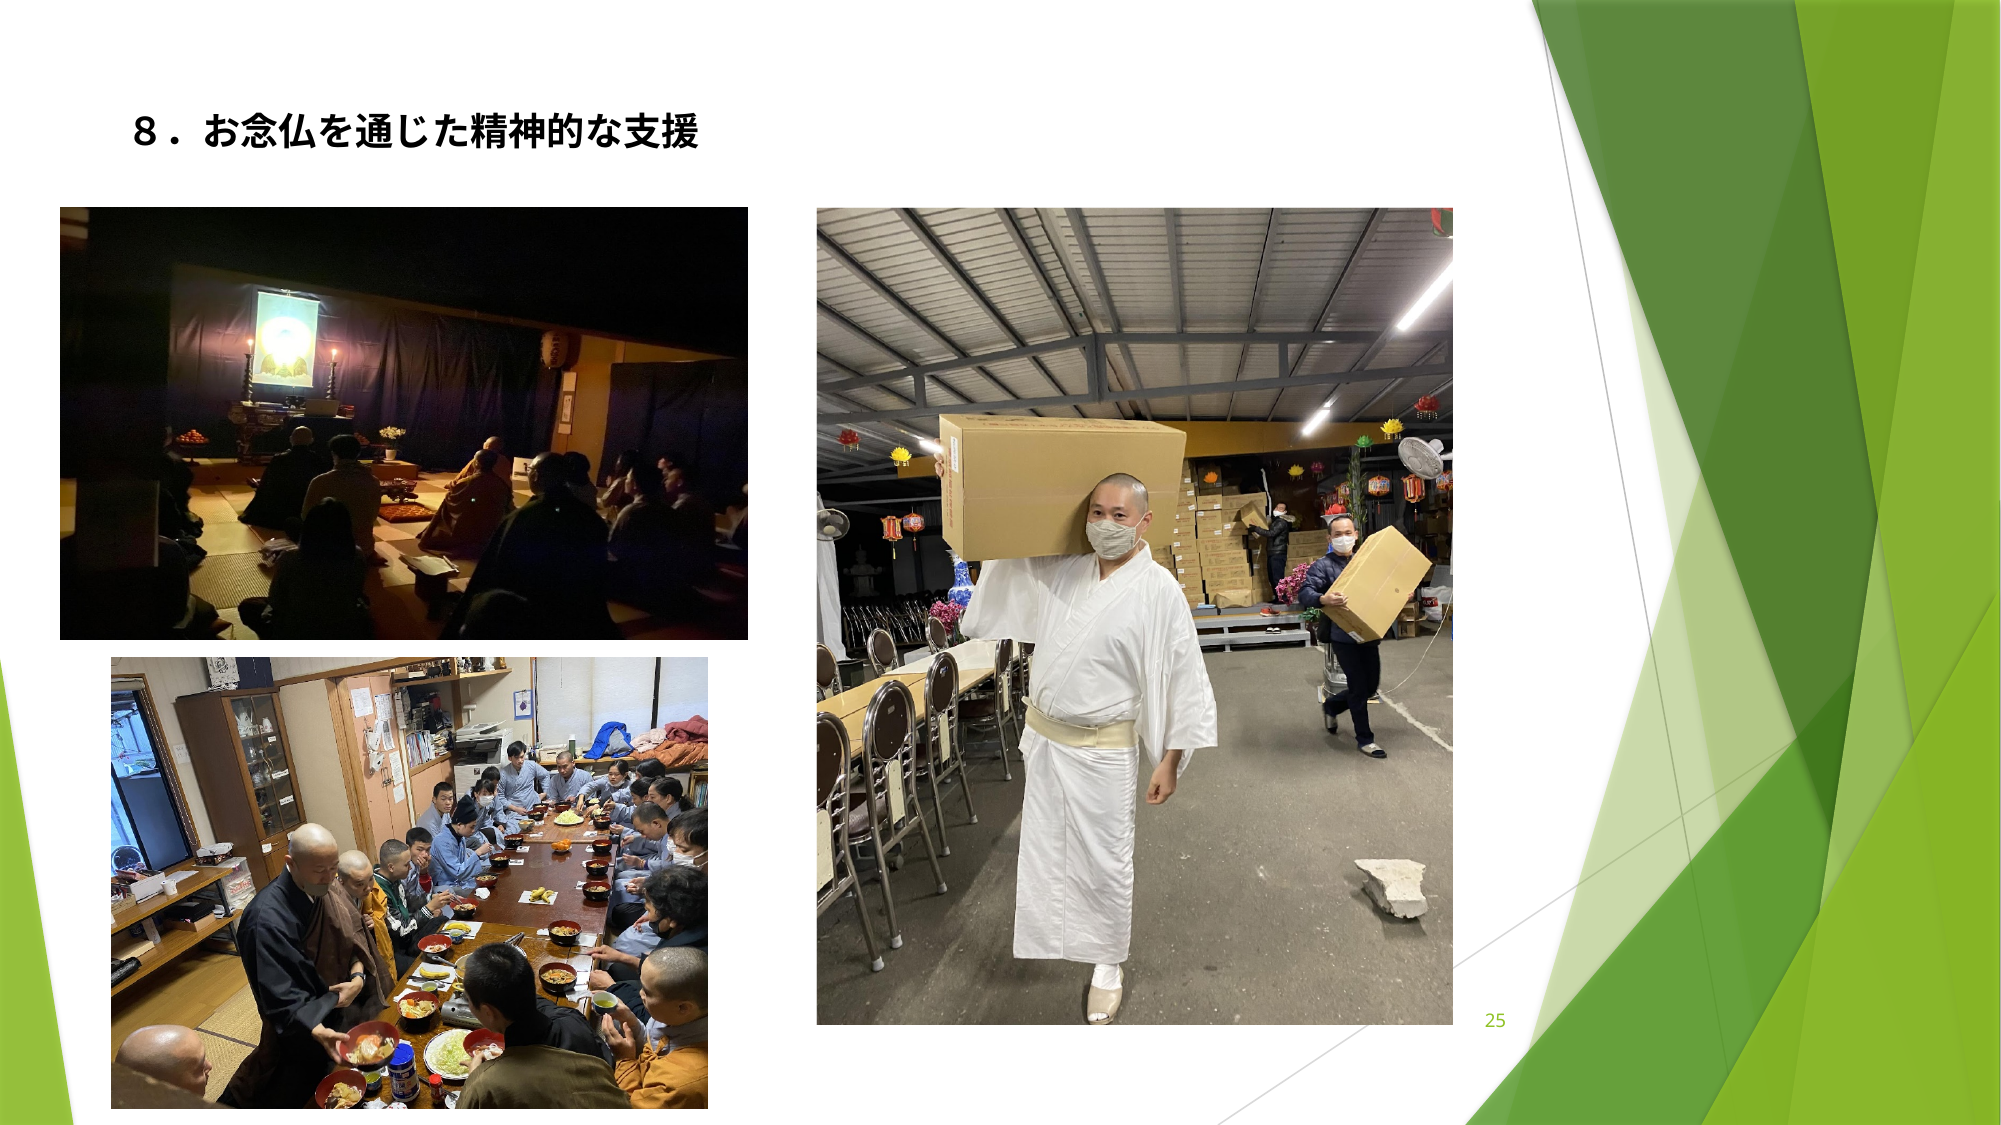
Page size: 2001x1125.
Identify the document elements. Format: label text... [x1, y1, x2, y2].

slide_number 25 [1409, 991, 1522, 1051]
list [725, 297, 1544, 936]
title ８．お念仏を通じた精神的な支援 [111, 99, 1522, 208]
picture [110, 656, 709, 1110]
picture [817, 209, 1453, 297]
picture [817, 936, 1453, 1025]
picture [59, 207, 749, 640]
